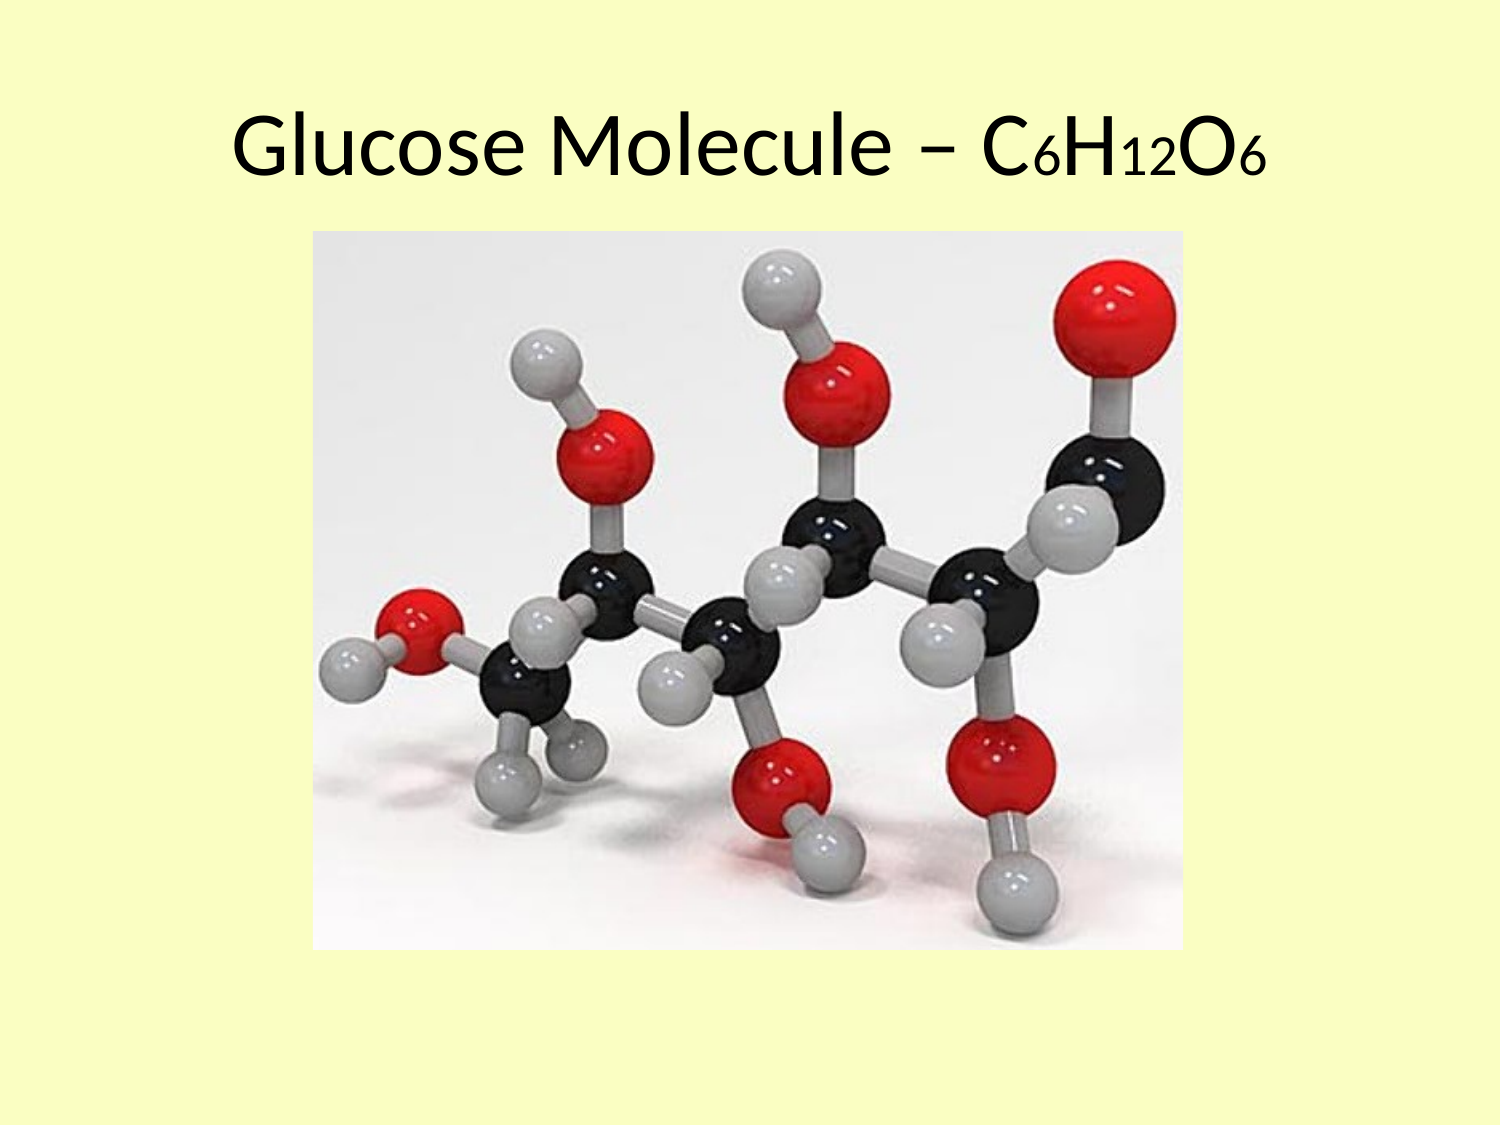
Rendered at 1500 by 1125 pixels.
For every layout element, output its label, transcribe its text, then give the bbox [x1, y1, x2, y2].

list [312, 231, 1184, 951]
title Glucose Molecule – C6H12O6 [75, 45, 1425, 233]
